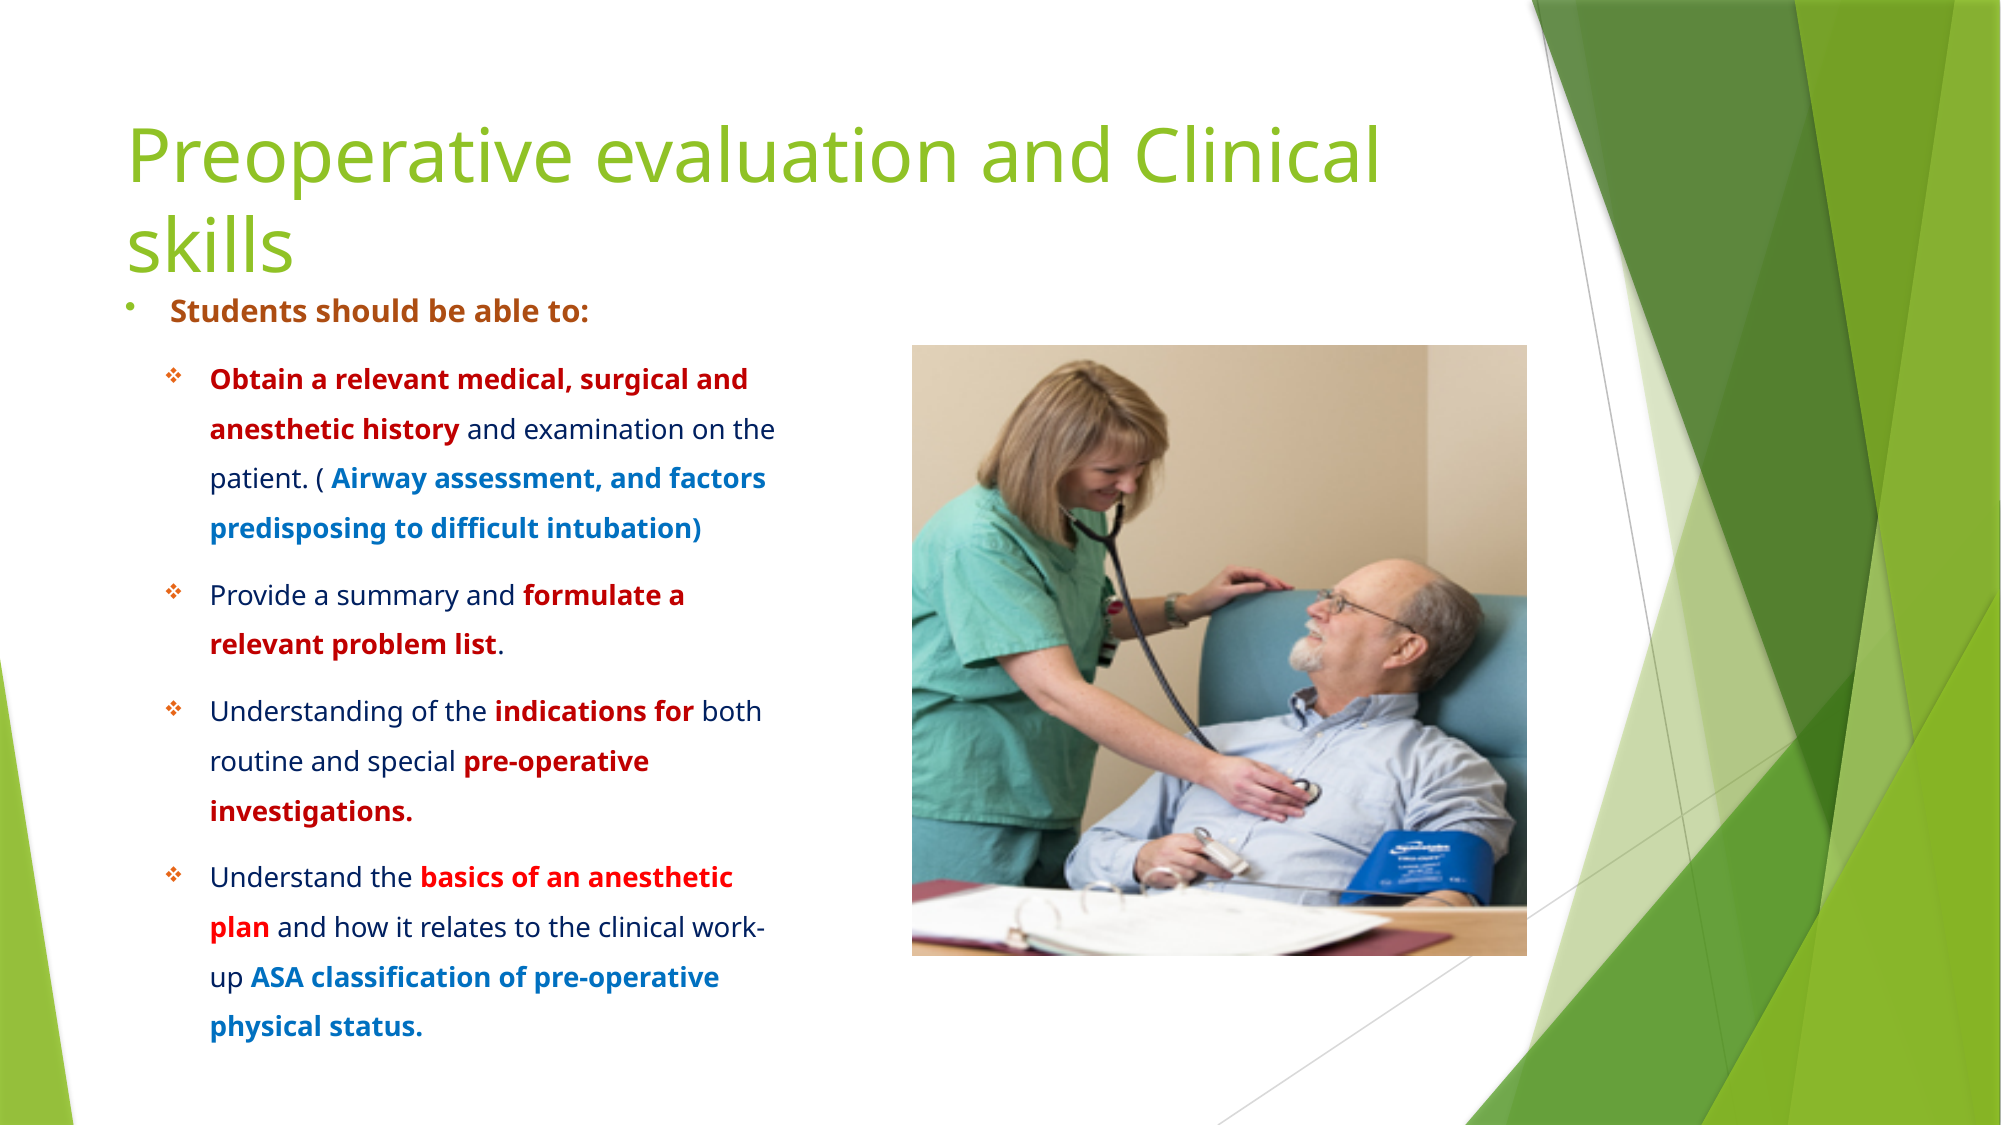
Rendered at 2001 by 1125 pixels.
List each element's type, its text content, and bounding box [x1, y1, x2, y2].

title Preoperative evaluation and Clinical skills [111, 99, 1522, 317]
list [911, 344, 1528, 956]
list Students should be able to: Obtain a relevant medical, surgical and anesthetic history and examination on the patient. ( Airway assessment, and factors predisposing to difficult intubation) Provide a summary and formulate a relevant problem list. Understanding of the indications for both routine and special pre-operative investigations. Understand the basics of an anesthetic plan and how it relates to the clinical work-up ASA classification of pre-operative physical status. [111, 283, 798, 1055]
